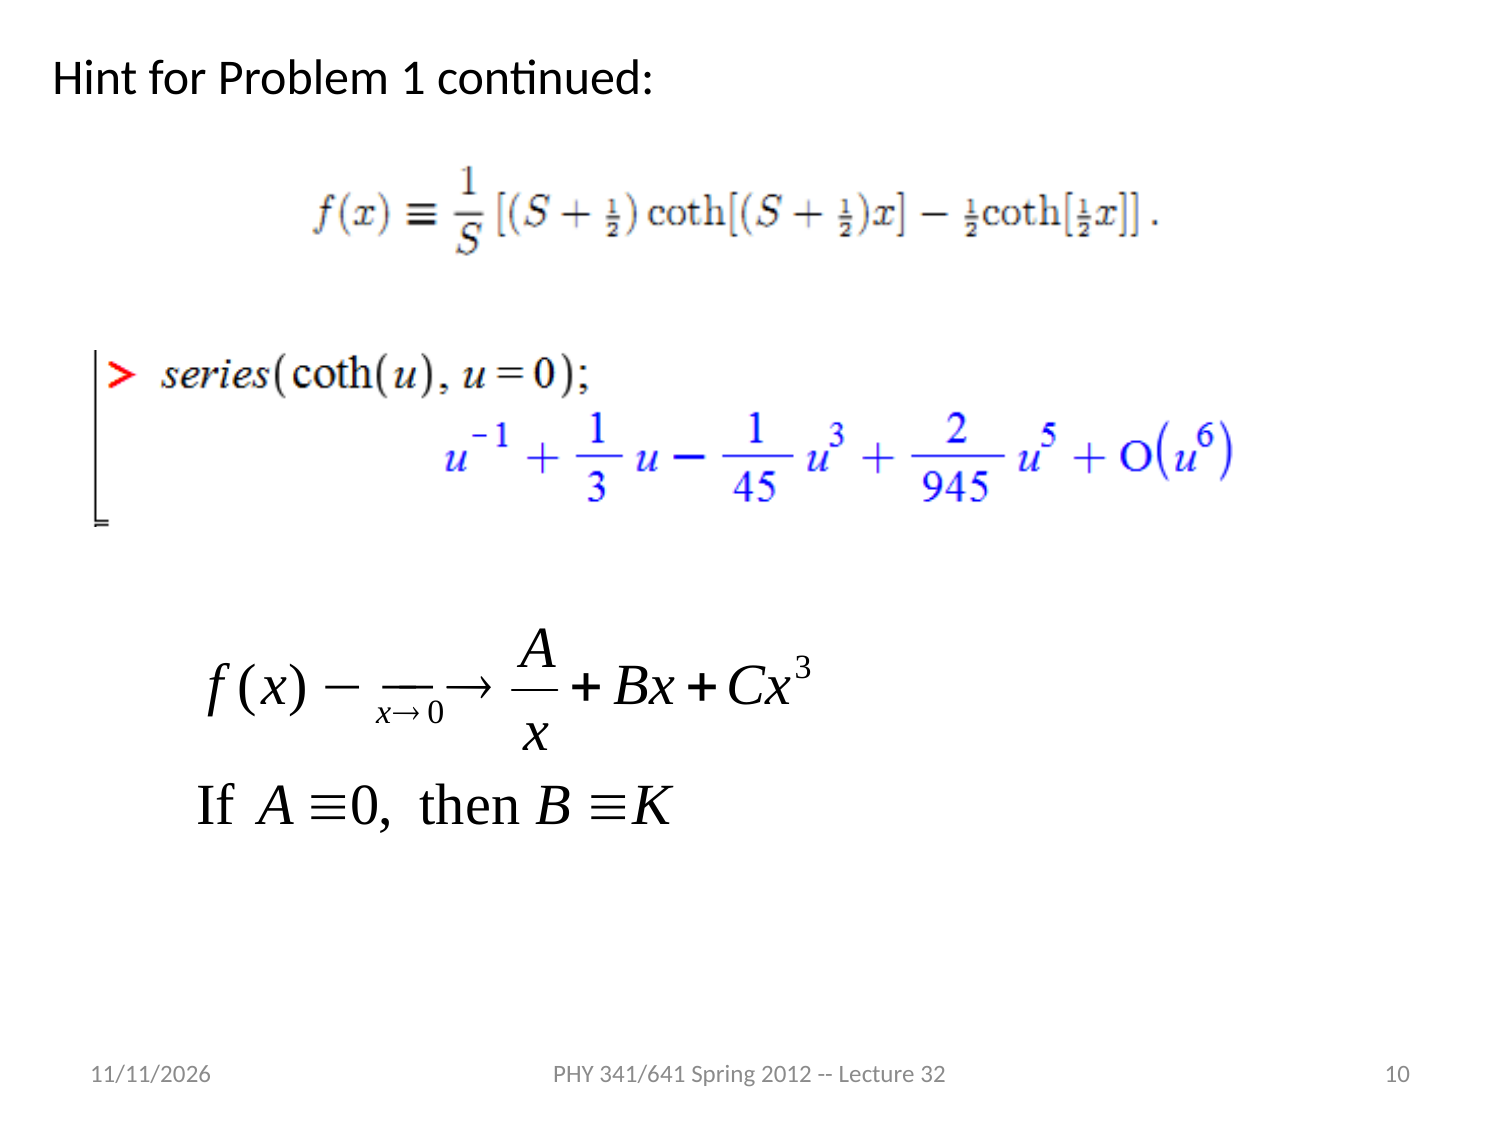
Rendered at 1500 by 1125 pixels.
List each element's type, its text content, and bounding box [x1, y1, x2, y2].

slide_number 10 [1074, 1042, 1425, 1103]
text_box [187, 612, 820, 846]
footer PHY 341/641 Spring 2012 -- Lecture 32 [512, 1042, 988, 1103]
text_box Hint for Problem 1 continued: [37, 37, 1363, 113]
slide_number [75, 1042, 425, 1103]
picture [300, 162, 1196, 276]
picture [87, 349, 1281, 527]
